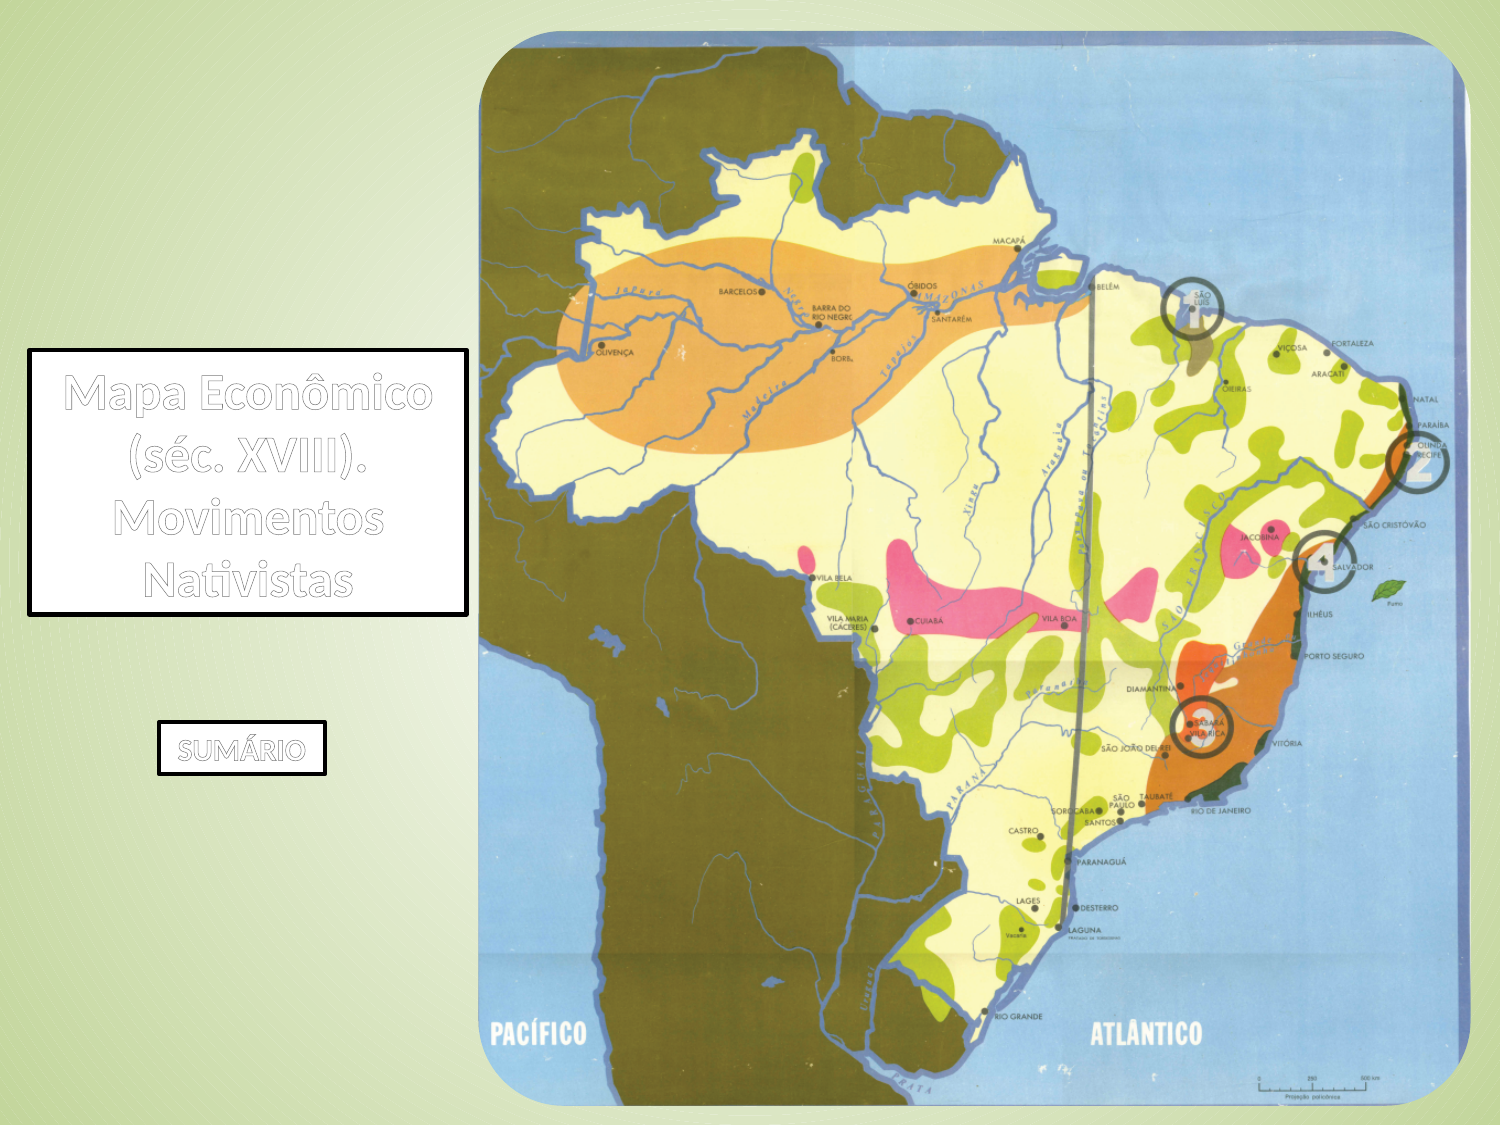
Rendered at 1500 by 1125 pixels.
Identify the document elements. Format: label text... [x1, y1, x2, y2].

picture [478, 30, 1471, 1107]
text_box Mapa Econômico (séc. XVIII). Movimentos Nativistas [27, 348, 469, 617]
text_box SUMÁRIO [157, 720, 327, 776]
